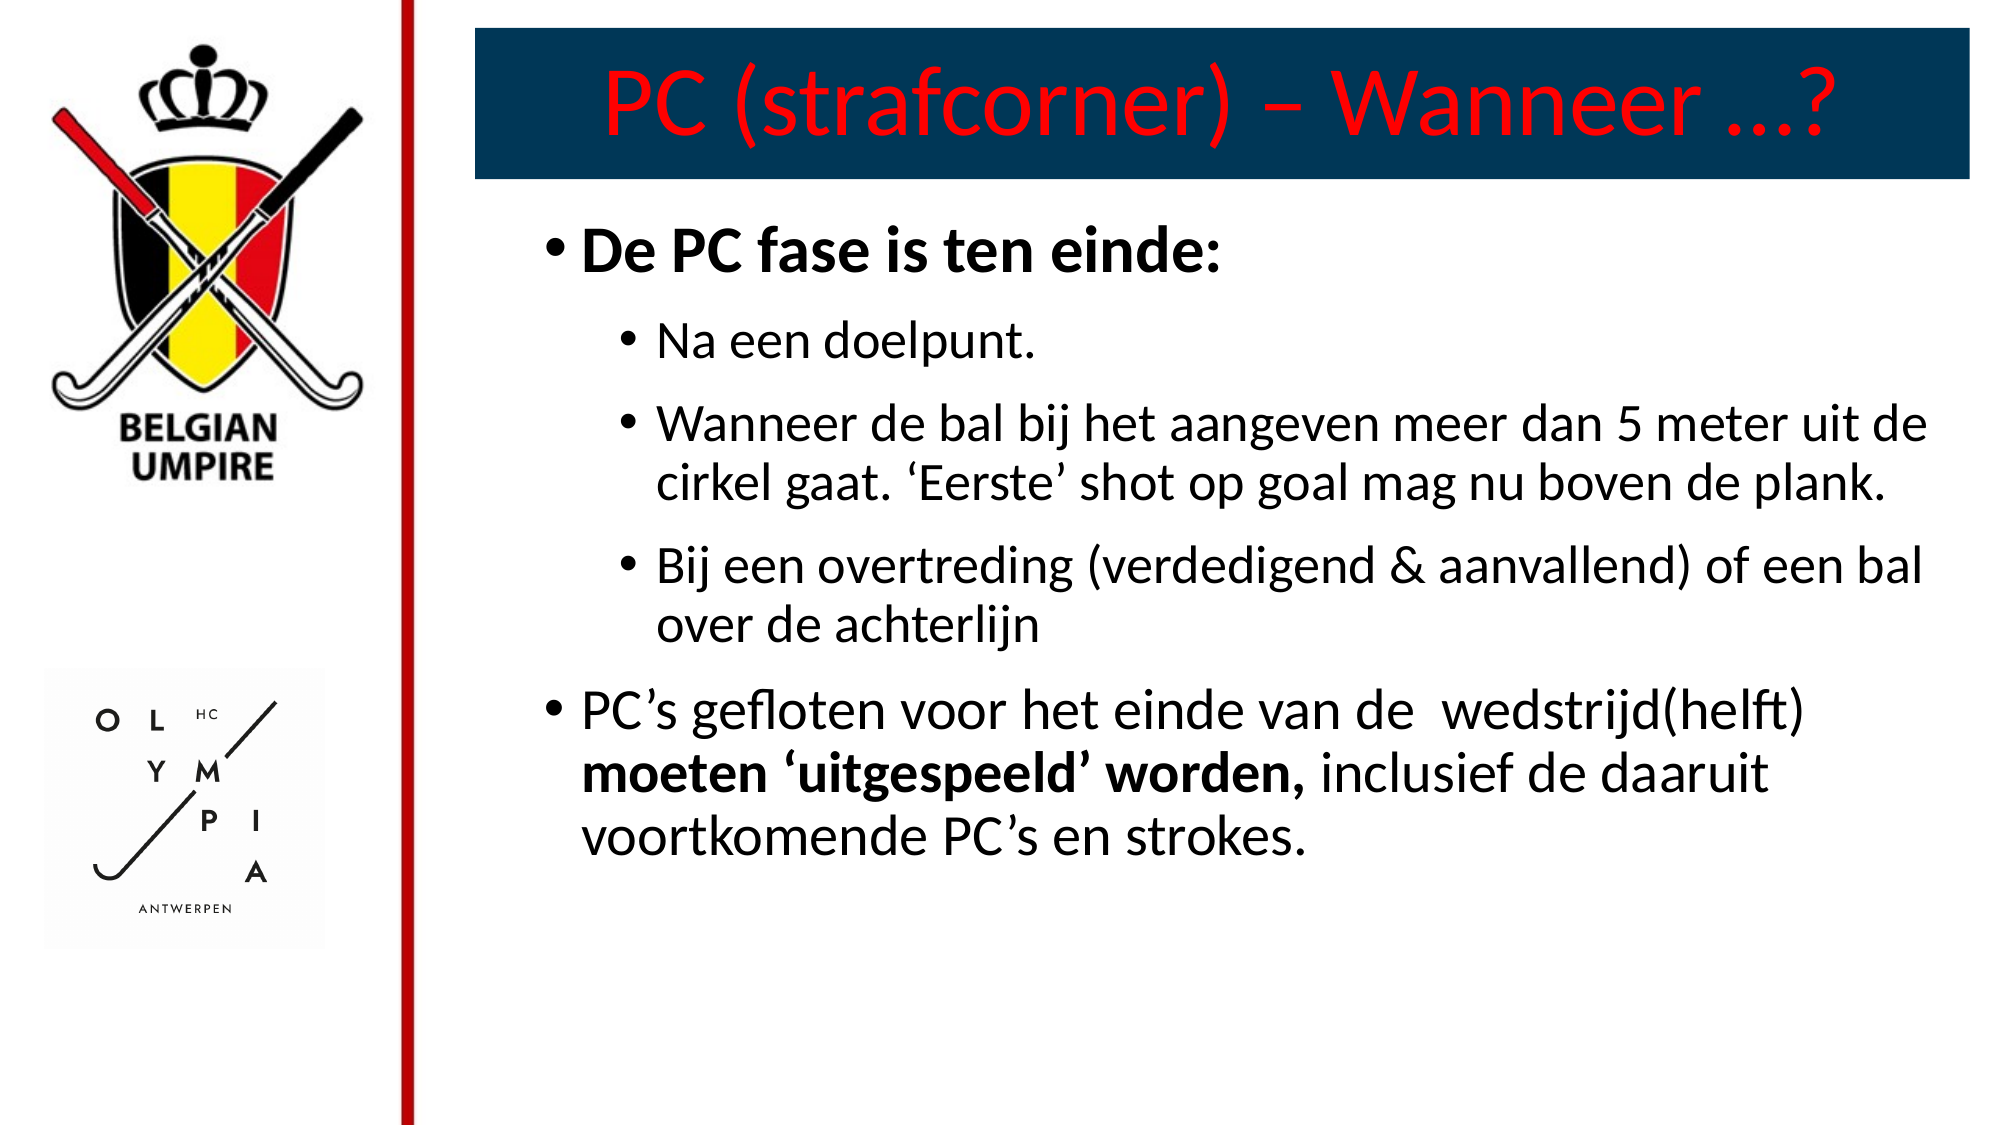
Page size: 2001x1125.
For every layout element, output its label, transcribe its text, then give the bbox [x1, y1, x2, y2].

picture [0, 0, 2001, 1125]
title PC (strafcorner) – Wanneer …? [475, 27, 1970, 180]
list De PC fase is ten einde: Na een doelpunt. Wanneer de bal bij het aangeven meer dan 5 meter uit de cirkel gaat. ‘Eerste’ shot op goal mag nu boven de plank. Bij een overtreding (verdedigend & aanvallend) of een bal over de achterlijn PC’s gefloten voor het einde van de wedstrijd(helft) moeten ‘uitgespeeld’ worden, inclusief de daaruit voortkomende PC’s en strokes. [528, 207, 1970, 1085]
